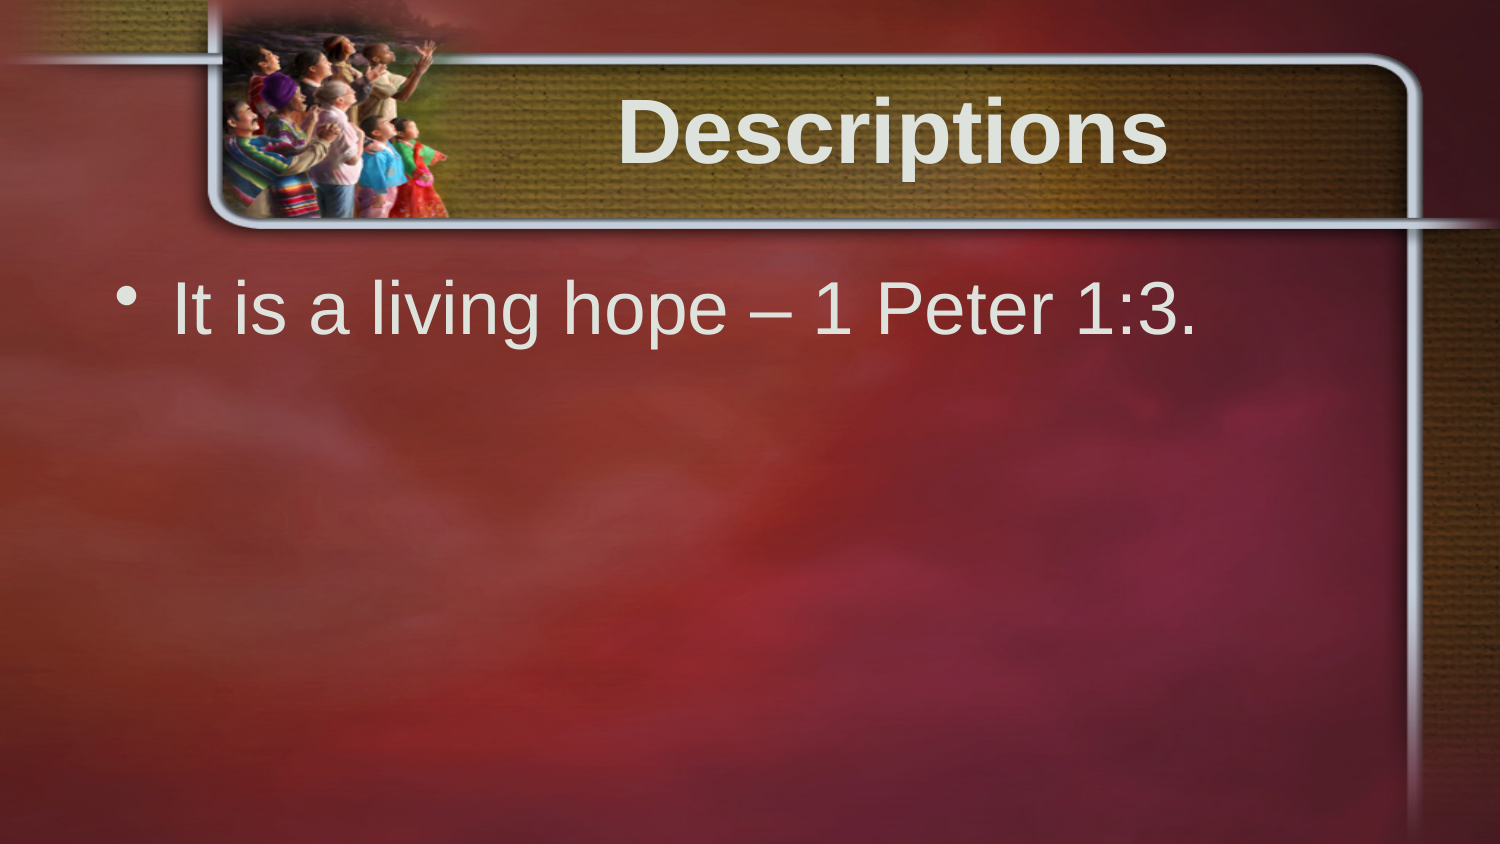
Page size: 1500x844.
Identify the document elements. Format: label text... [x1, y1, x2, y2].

list It is a living hope – 1 Peter 1:3. [99, 251, 1412, 788]
picture [0, 0, 1500, 844]
title Descriptions [412, 75, 1375, 207]
